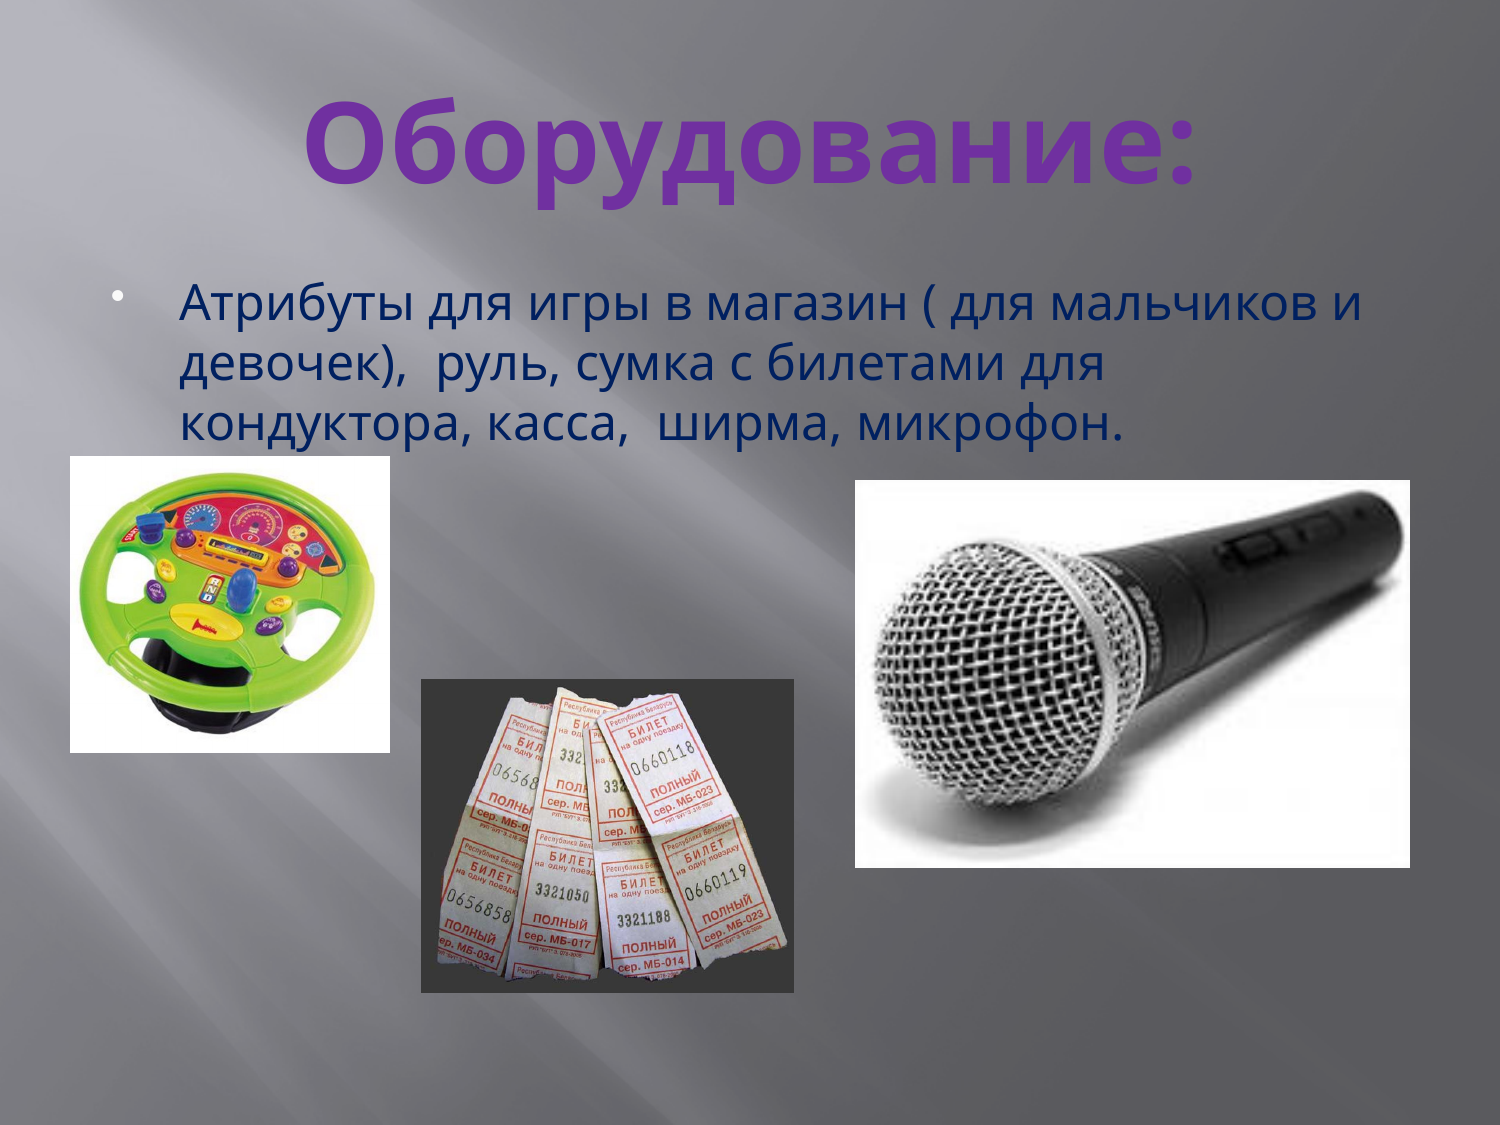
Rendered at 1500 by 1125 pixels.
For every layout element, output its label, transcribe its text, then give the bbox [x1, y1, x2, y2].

picture [70, 456, 391, 753]
list Атрибуты для игры в магазин ( для мальчиков и девочек), руль, сумка с билетами для кондуктора, касса, ширма, микрофон. [75, 262, 1425, 1035]
title Оборудование: [75, 45, 1425, 233]
picture [855, 480, 1410, 868]
picture [421, 679, 795, 993]
